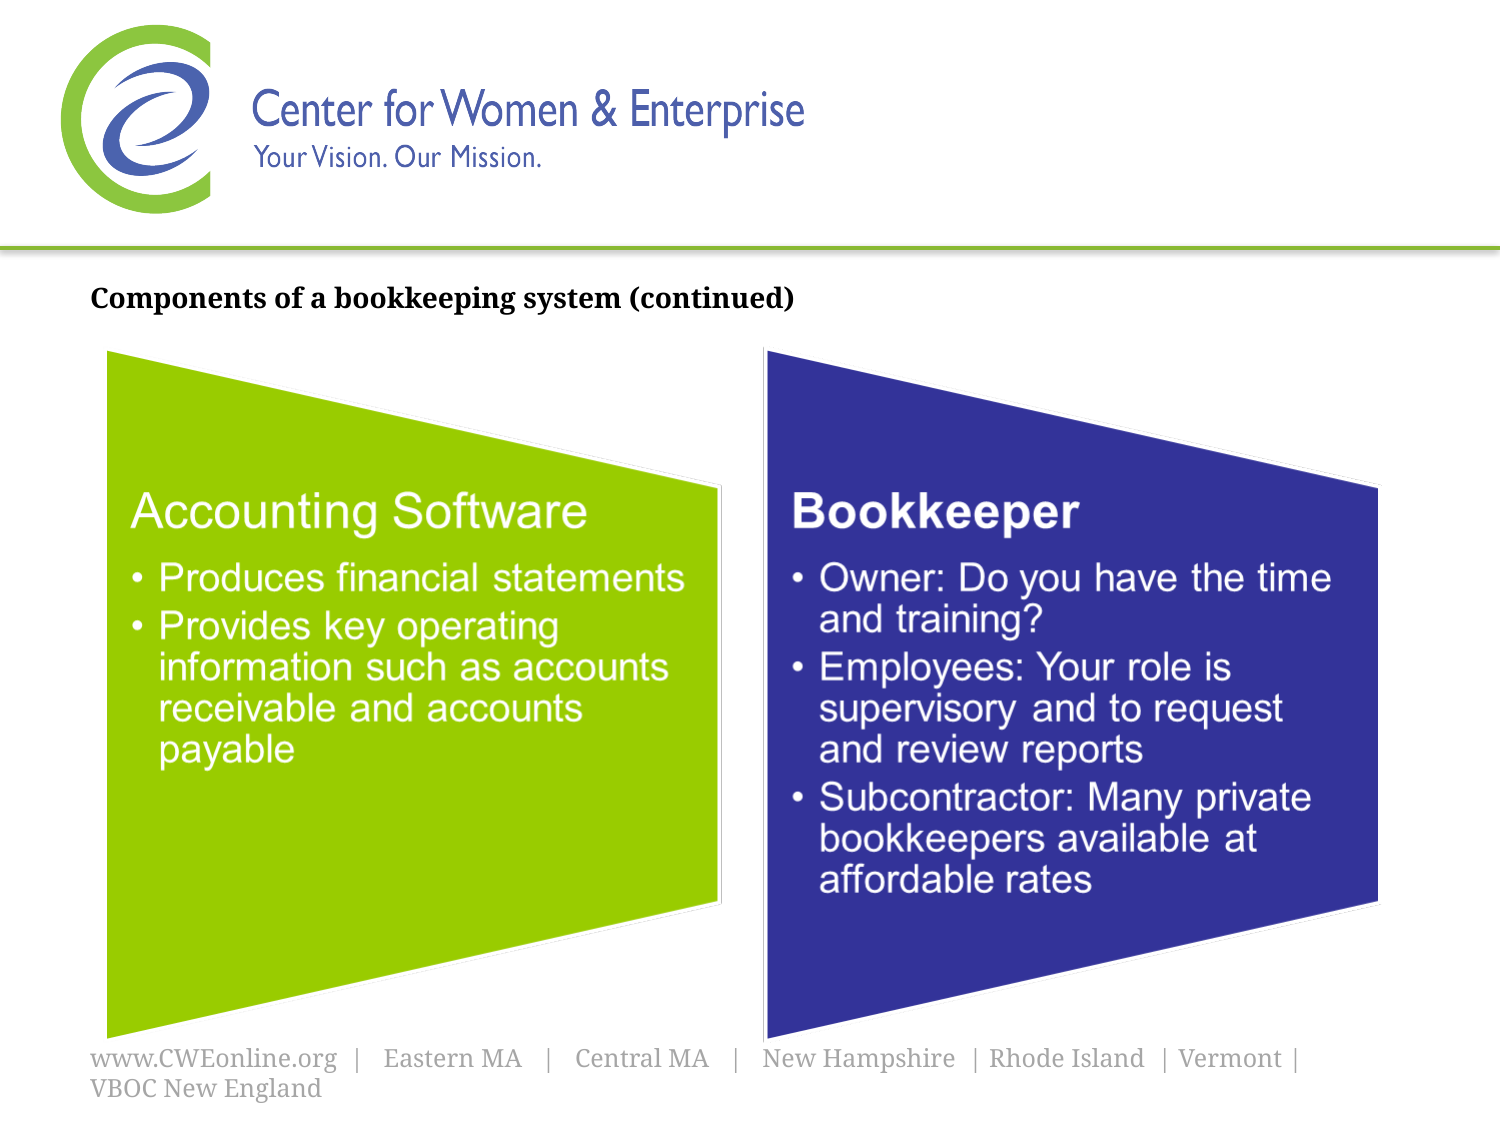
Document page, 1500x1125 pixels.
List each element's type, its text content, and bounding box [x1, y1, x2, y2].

picture [101, 346, 1383, 1043]
footer www.CWEonline.org | Eastern MA | Central MA | New Hampshire | Rhode Island | Vermont | VBOC New England [75, 1042, 1385, 1103]
title Components of a bookkeeping system (continued) [75, 272, 1425, 323]
picture [57, 6, 806, 232]
